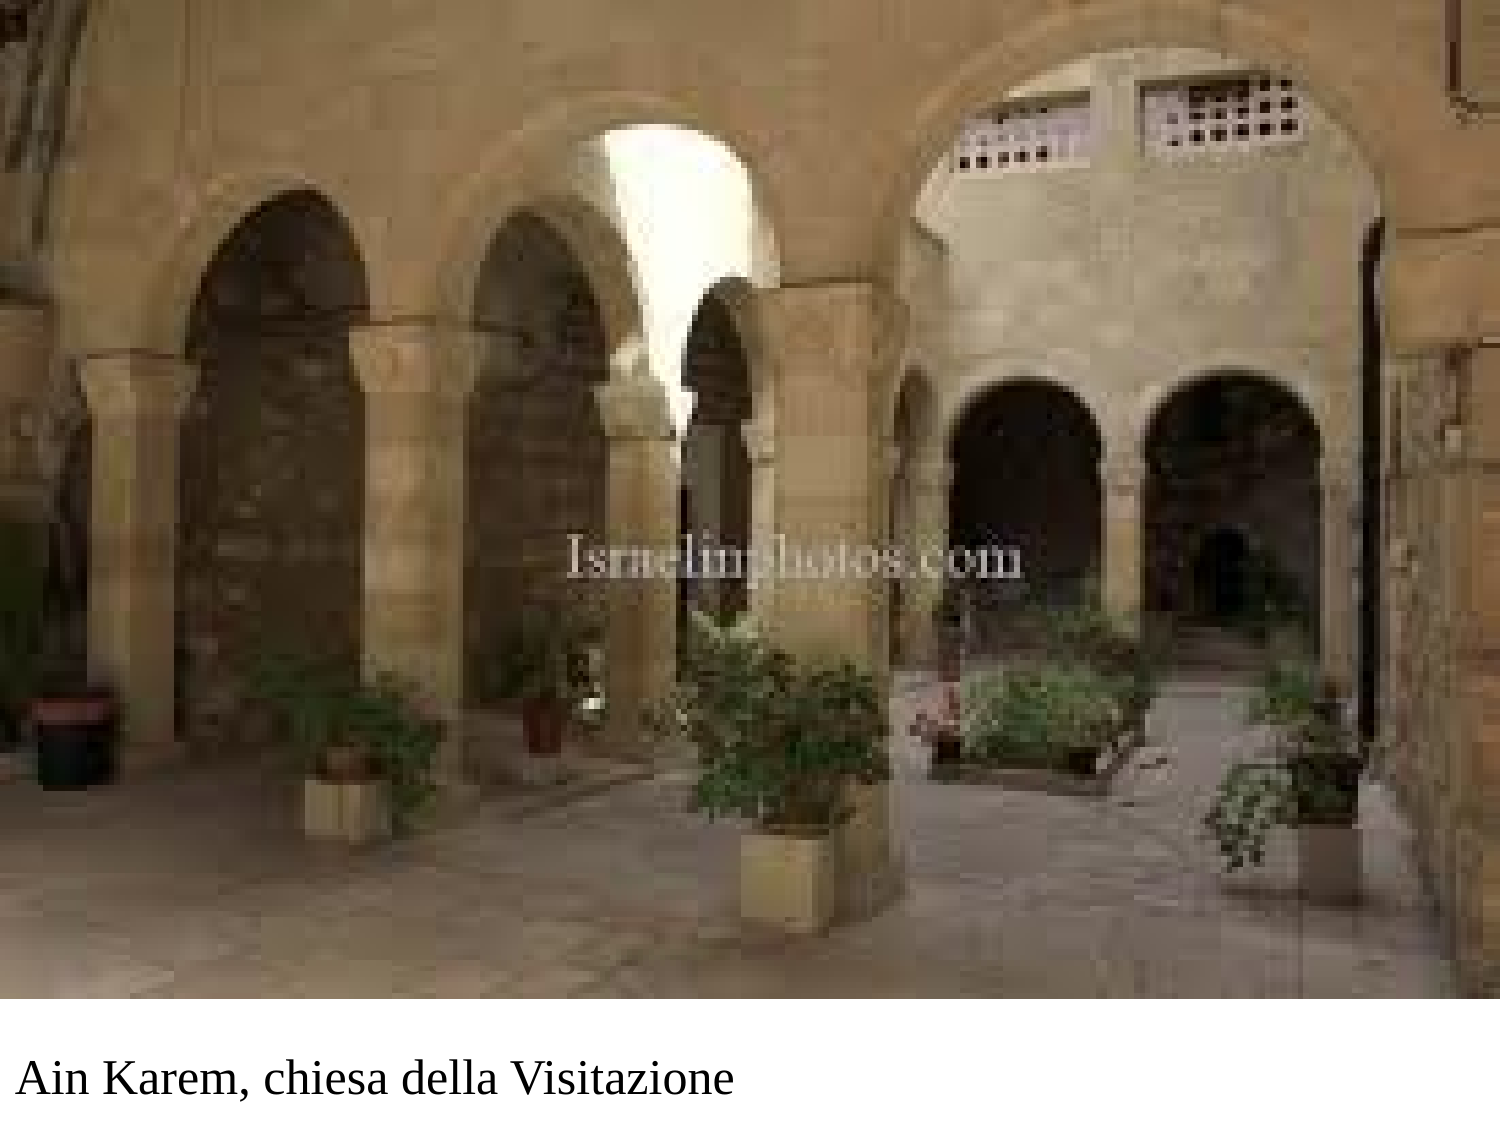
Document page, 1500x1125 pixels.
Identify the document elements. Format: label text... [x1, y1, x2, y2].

text_box Ain Karem, chiesa della Visitazione [0, 1037, 1088, 1113]
picture [0, 0, 1500, 999]
